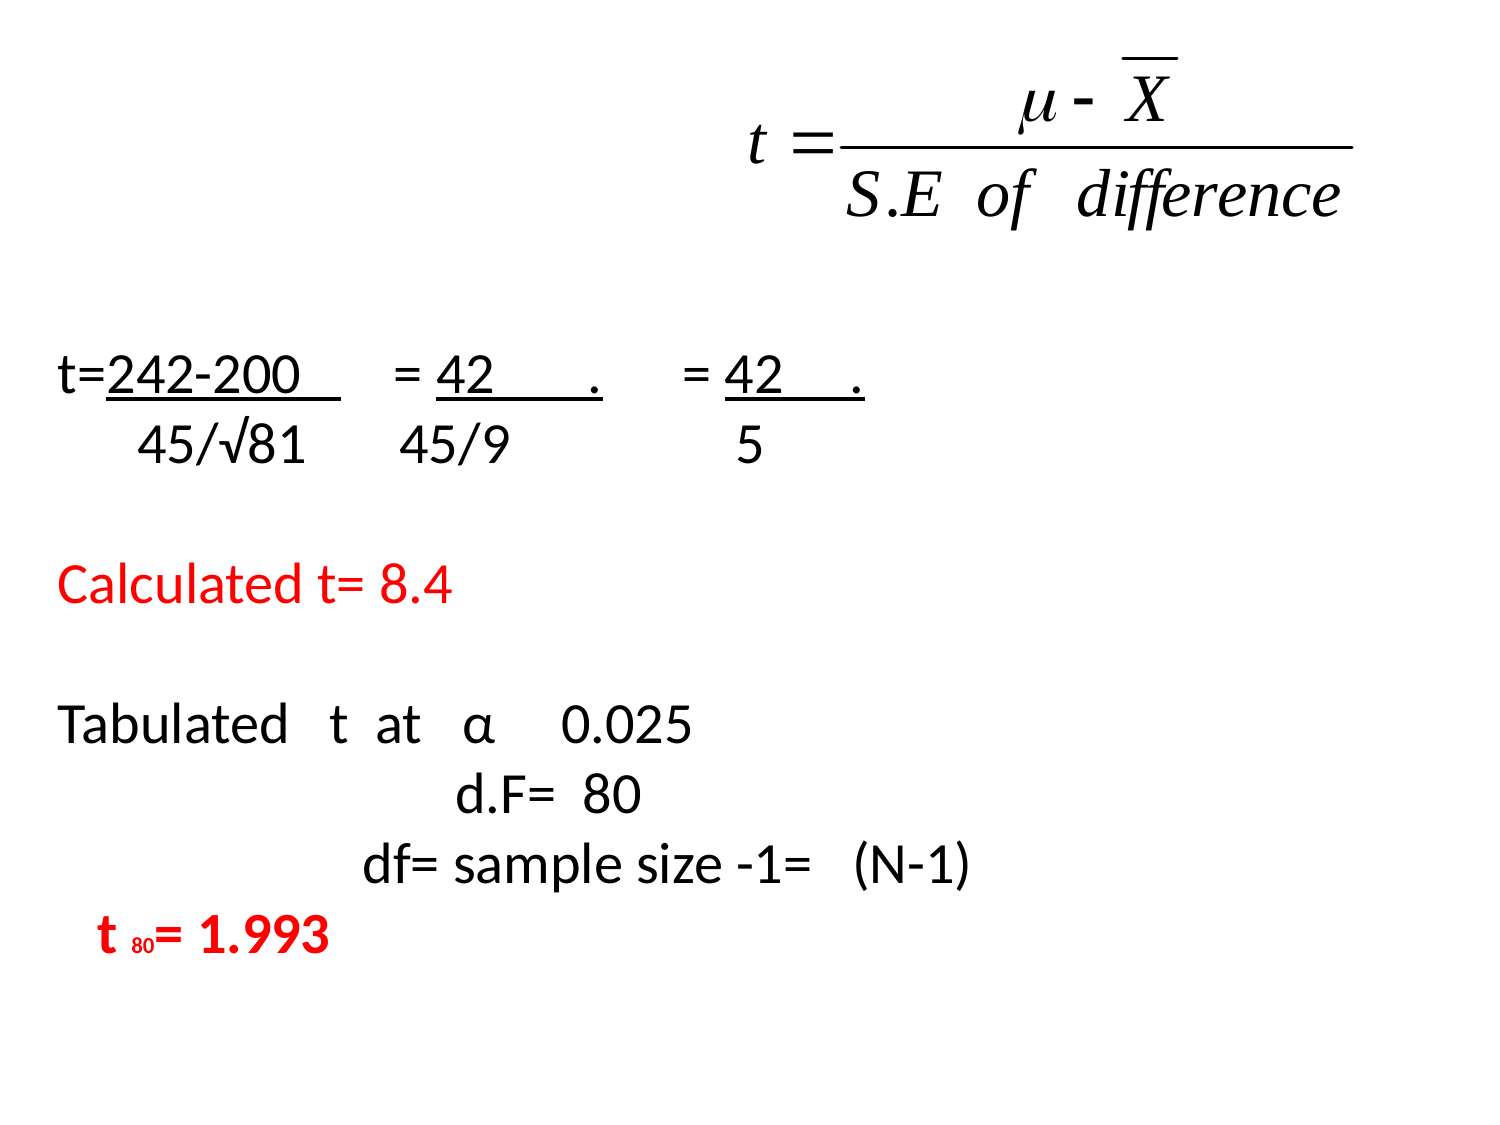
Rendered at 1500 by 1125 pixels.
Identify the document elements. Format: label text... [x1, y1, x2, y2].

picture [739, 45, 1363, 248]
text_box t=242-200 = 42 . = 42 . 45/√81 45/9 5 Calculated t= 8.4 Tabulated t at α 0.025 d.F= 80 df= sample size -1= (N-1) t 80= 1.993 [43, 327, 1334, 973]
